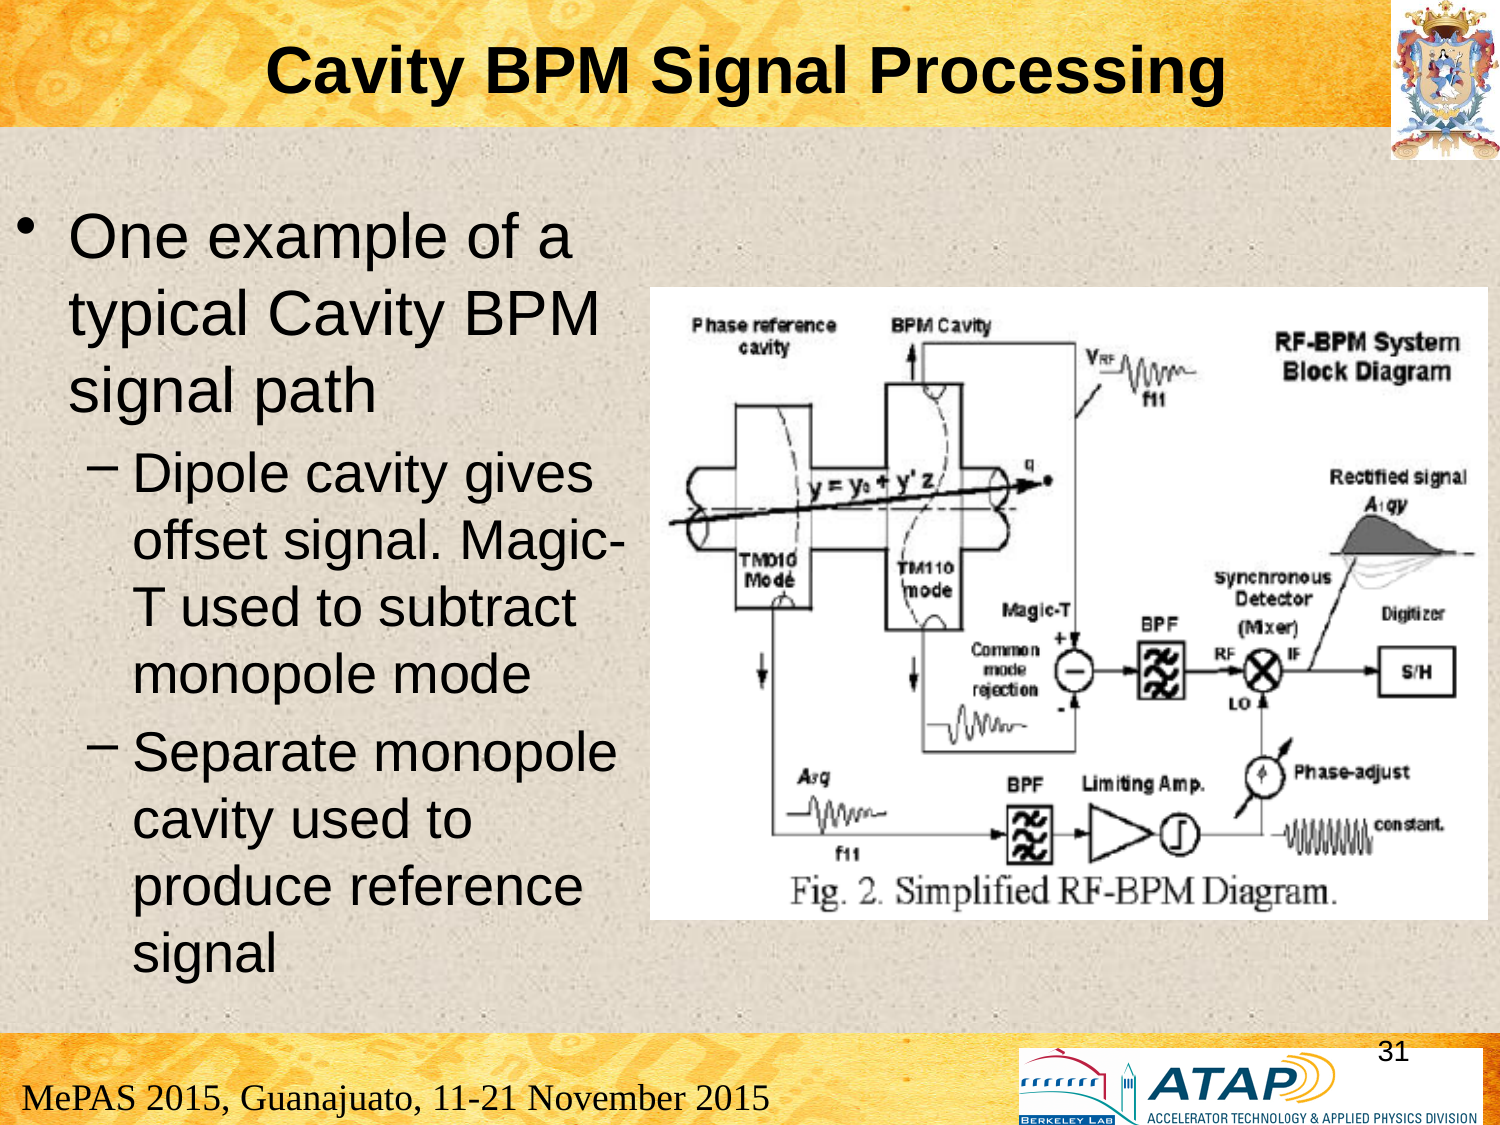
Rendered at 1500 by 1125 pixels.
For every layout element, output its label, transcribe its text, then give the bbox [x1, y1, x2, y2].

picture [0, 0, 1500, 1125]
title Cavity BPM Signal Processing [72, 0, 1423, 135]
slide_number 31 [1074, 1024, 1426, 1103]
list One example of a typical Cavity BPM signal path Dipole cavity gives offset signal. Magic- T used to subtract monopole mode Separate monopole cavity used to produce reference signal [0, 187, 650, 1043]
